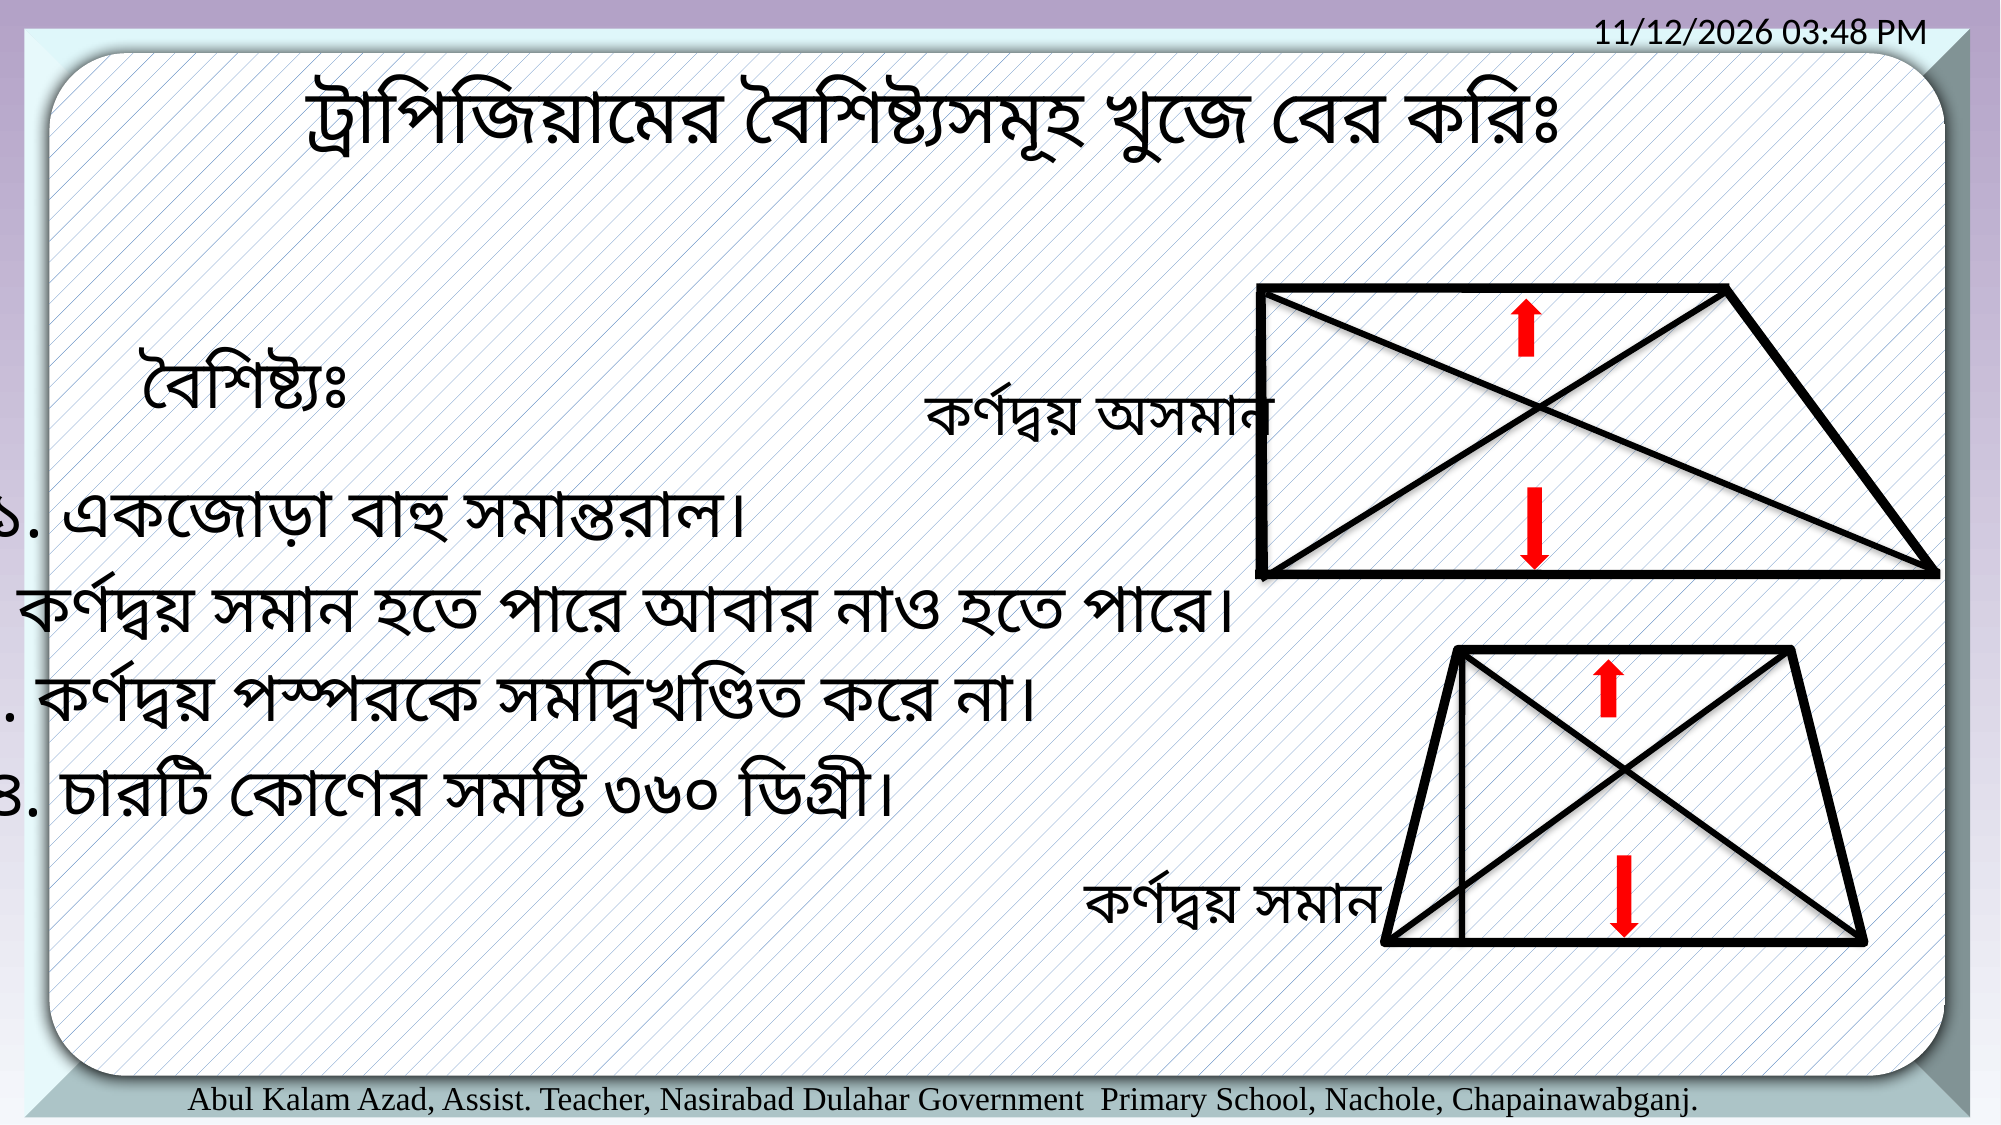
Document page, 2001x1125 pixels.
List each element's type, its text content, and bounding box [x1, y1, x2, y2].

text_box ৪. চারটি কোণের সমষ্টি ৩৬০ ডিগ্রী। [0, 742, 912, 837]
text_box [1456, 649, 1865, 941]
text_box বৈশিষ্ট্যঃ [126, 334, 367, 429]
text_box ৩. কর্ণদ্বয় পস্পরকে সমদ্বিখণ্ডিত করে না। [0, 647, 1071, 742]
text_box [1735, 293, 1940, 573]
text_box ১. একজোড়া বাহু সমান্তরাল। [0, 463, 764, 559]
text_box কর্ণদ্বয় সমান [1069, 858, 1385, 943]
text_box ট্রাপিজিয়ামের বৈশিষ্ট্যসমূহ খুজে বের করিঃ [291, 61, 1579, 167]
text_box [1389, 646, 1794, 941]
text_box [1254, 287, 1261, 424]
text_box ২. কর্ণদ্বয় সমান হতে পারে আবার নাও হতে পারে। [0, 558, 1303, 654]
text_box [1729, 287, 1941, 294]
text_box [1260, 288, 1731, 580]
text_box কর্ণদ্বয় অসমান [910, 369, 1249, 454]
